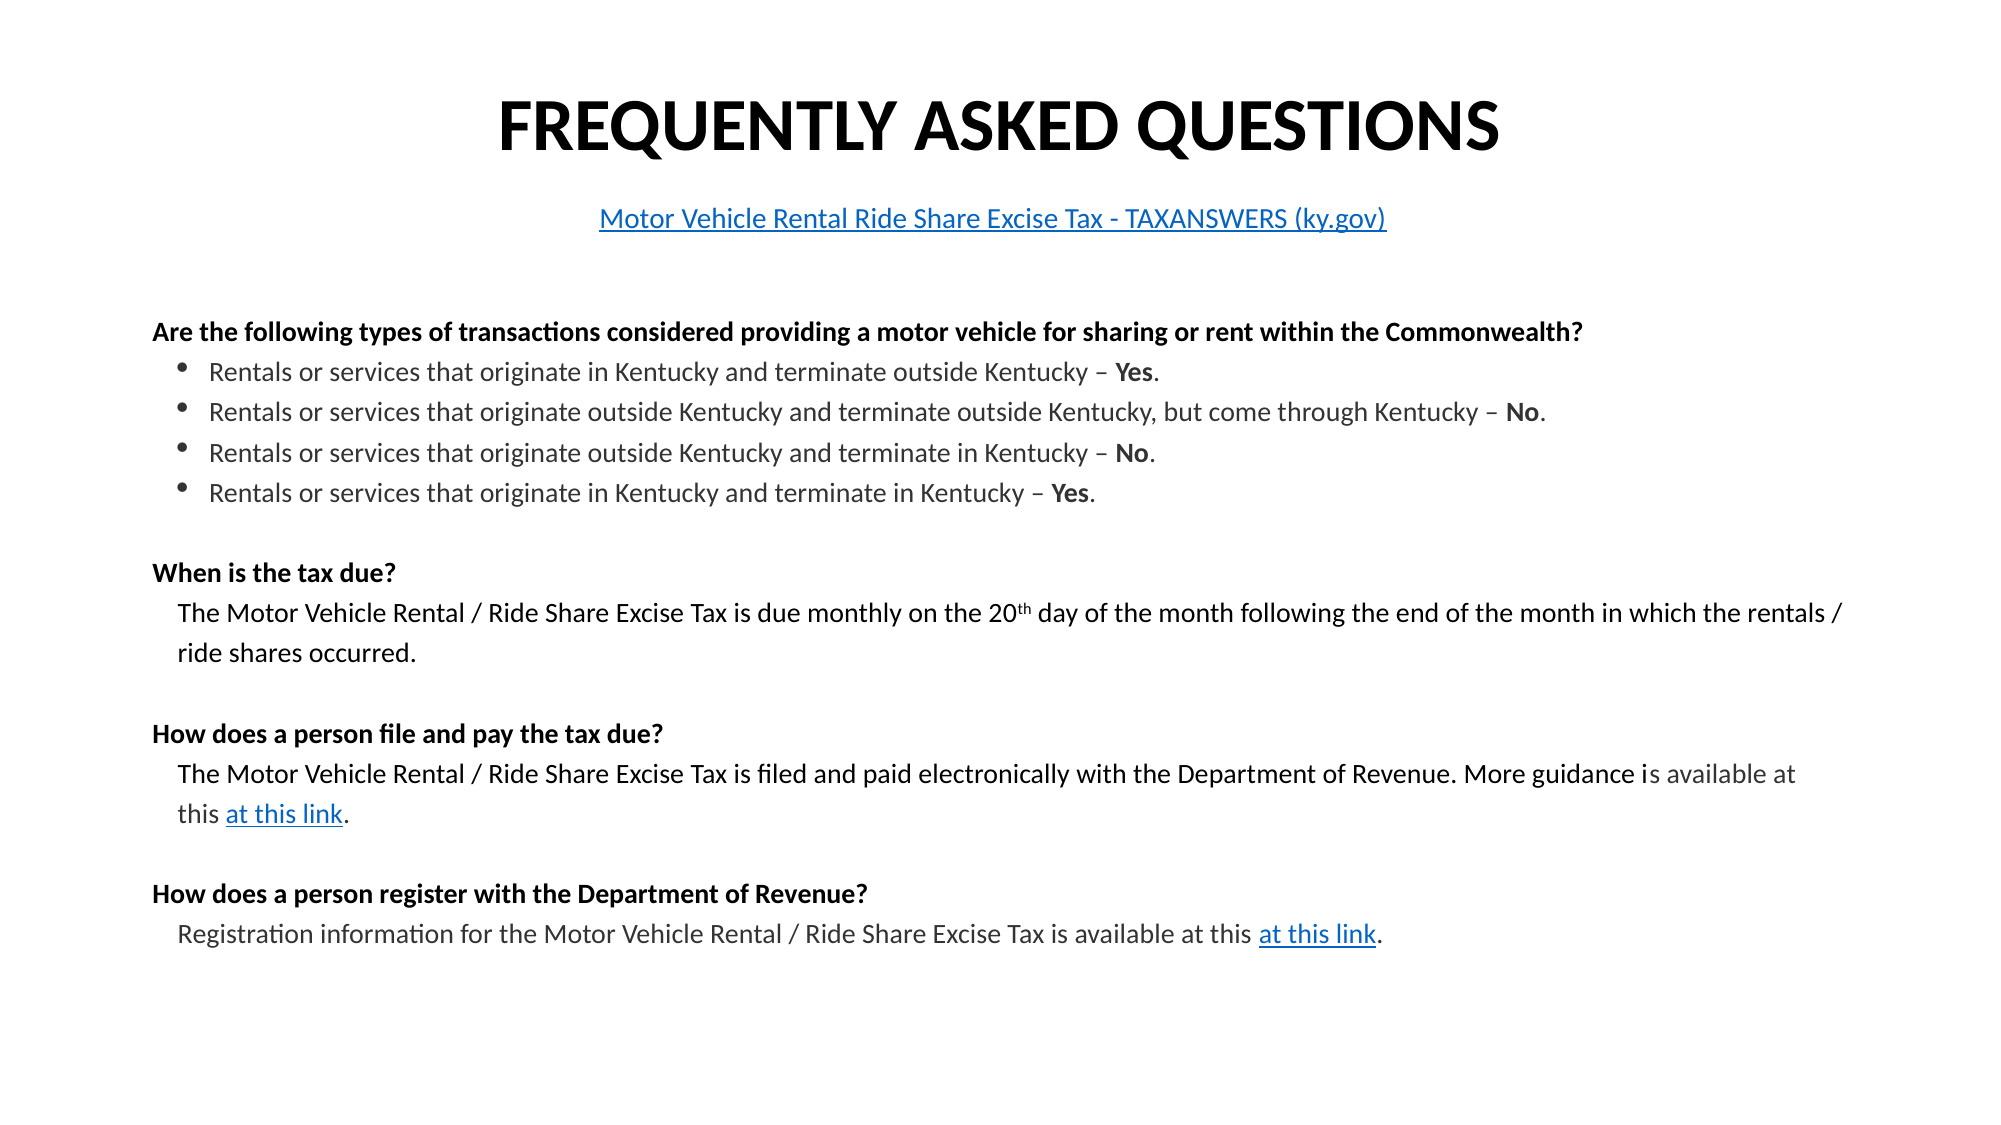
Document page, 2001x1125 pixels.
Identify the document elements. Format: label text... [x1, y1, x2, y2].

text_box Motor Vehicle Rental Ride Share Excise Tax - TAXANSWERS (ky.gov) [584, 191, 1416, 242]
list Are the following types of transactions considered providing a motor vehicle for sharing or rent within the Commonwealth? Rentals or services that originate in Kentucky and terminate outside Kentucky – Yes. Rentals or services that originate outside Kentucky and terminate outside Kentucky, but come through Kentucky – No. Rentals or services that originate outside Kentucky and terminate in Kentucky – No. Rentals or services that originate in Kentucky and terminate in Kentucky – Yes. When is the tax due? The Motor Vehicle Rental / Ride Share Excise Tax is due monthly on the 20th day of the month following the end of the month in which the rentals / ride shares occurred. How does a person file and pay the tax due? The Motor Vehicle Rental / Ride Share Excise Tax is filed and paid electronically with the Department of Revenue. More guidance is available at this at this link. How does a person register with the Department of Revenue? Registration information for the Motor Vehicle Rental / Ride Share Excise Tax is available at this at this link. [137, 299, 1863, 1014]
title FREQUENTLY ASKED QUESTIONS [137, 59, 1863, 192]
